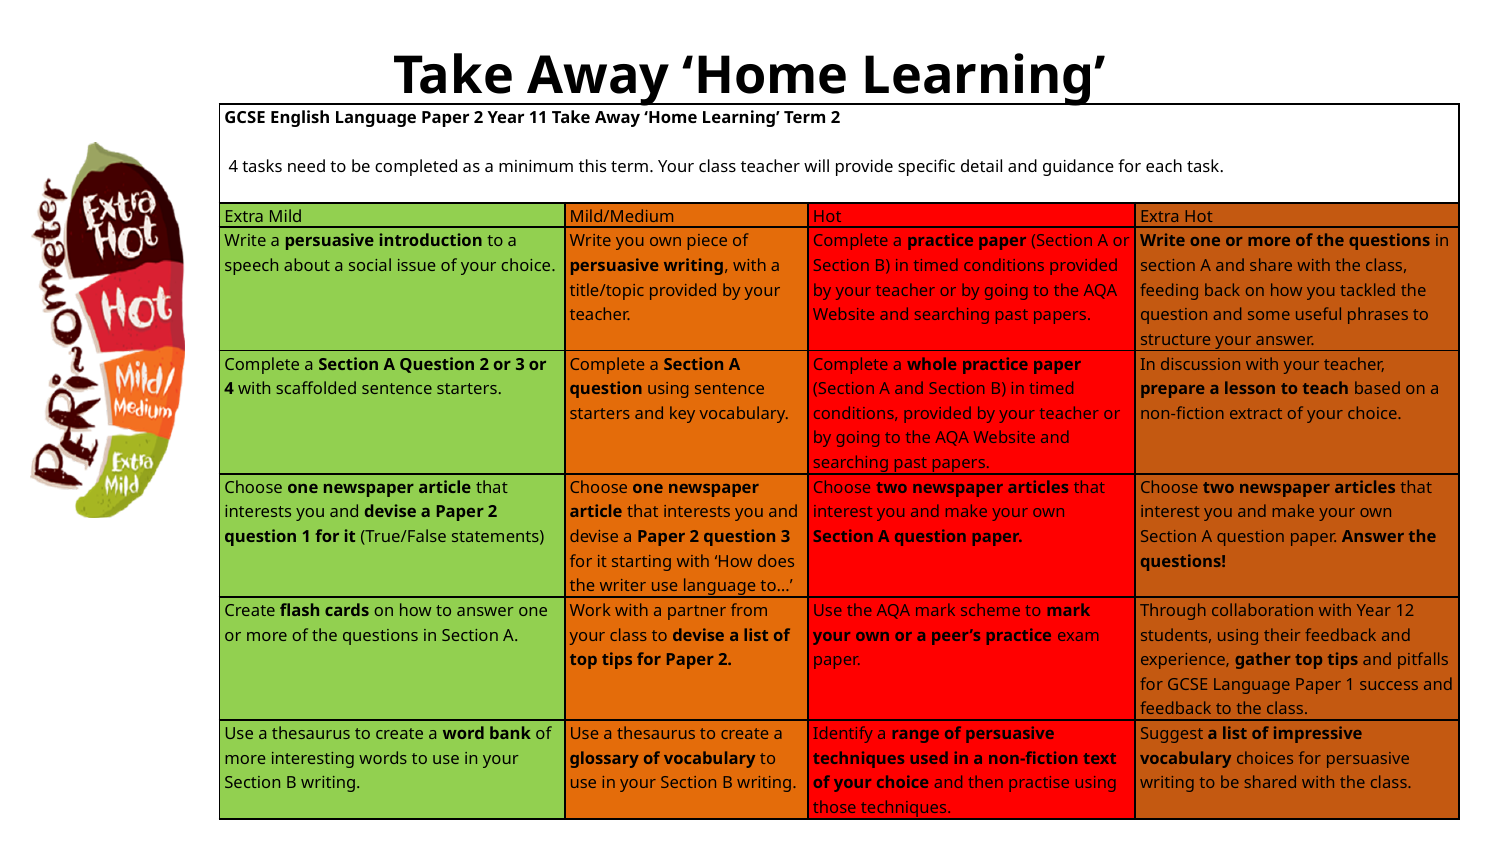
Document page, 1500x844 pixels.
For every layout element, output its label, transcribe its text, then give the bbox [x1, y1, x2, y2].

table_cell Choose one newspaper article that interests you and devise a Paper 2 question 3 for it starting with ‘How does the writer use language to…’ [566, 475, 807, 596]
table_cell Hot [809, 204, 1134, 226]
table_cell Identify a range of persuasive techniques used in a non-fiction text of your choice and then practise using those techniques. [809, 721, 1134, 818]
table_cell Choose two newspaper articles that interest you and make your own Section A question paper. Answer the questions! [1136, 475, 1458, 596]
table_cell Use the AQA mark scheme to mark your own or a peer’s practice exam paper. [809, 598, 1134, 719]
table_cell Write you own piece of persuasive writing, with a title/topic provided by your teacher. [566, 228, 807, 350]
table_header GCSE English Language Paper 2 Year 11 Take Away ‘Home Learning’ Term 2 4 tasks need to be completed as a minimum this term. Your class teacher will provide specific detail and guidance for each task. [220, 105, 1458, 202]
table_cell In discussion with your teacher, prepare a lesson to teach based on a non-fiction extract of your choice. [1136, 351, 1458, 473]
table_cell Choose one newspaper article that interests you and devise a Paper 2 question 1 for it (True/False statements) [220, 475, 564, 596]
table_cell Through collaboration with Year 12 students, using their feedback and experience, gather top tips and pitfalls for GCSE Language Paper 1 success and feedback to the class. [1136, 598, 1458, 719]
table_cell Complete a Section A question using sentence starters and key vocabulary. [566, 351, 807, 473]
table_cell Use a thesaurus to create a word bank of more interesting words to use in your Section B writing. [220, 721, 564, 818]
table_cell Complete a whole practice paper (Section A and Section B) in timed conditions, provided by your teacher or by going to the AQA Website and searching past papers. [809, 351, 1134, 473]
table_cell Extra Mild [220, 204, 564, 226]
picture [30, 142, 186, 518]
table_cell Create flash cards on how to answer one or more of the questions in Section A. [220, 598, 564, 719]
table_cell Write one or more of the questions in section A and share with the class, feeding back on how you tackled the question and some useful phrases to structure your answer. [1136, 228, 1458, 350]
title Take Away ‘Home Learning’ [75, 33, 1425, 175]
table_cell Use a thesaurus to create a glossary of vocabulary to use in your Section B writing. [566, 721, 807, 818]
table_cell Suggest a list of impressive vocabulary choices for persuasive writing to be shared with the class. [1136, 721, 1458, 818]
table_cell Work with a partner from your class to devise a list of top tips for Paper 2. [566, 598, 807, 719]
table_cell Choose two newspaper articles that interest you and make your own Section A question paper. [809, 475, 1134, 596]
table_cell Complete a Section A Question 2 or 3 or 4 with scaffolded sentence starters. [220, 351, 564, 473]
table_cell Extra Hot [1136, 204, 1458, 226]
table_cell Complete a practice paper (Section A or Section B) in timed conditions provided by your teacher or by going to the AQA Website and searching past papers. [809, 228, 1134, 350]
table_cell Write a persuasive introduction to a speech about a social issue of your choice. [220, 228, 564, 350]
table_cell Mild/Medium [566, 204, 807, 226]
